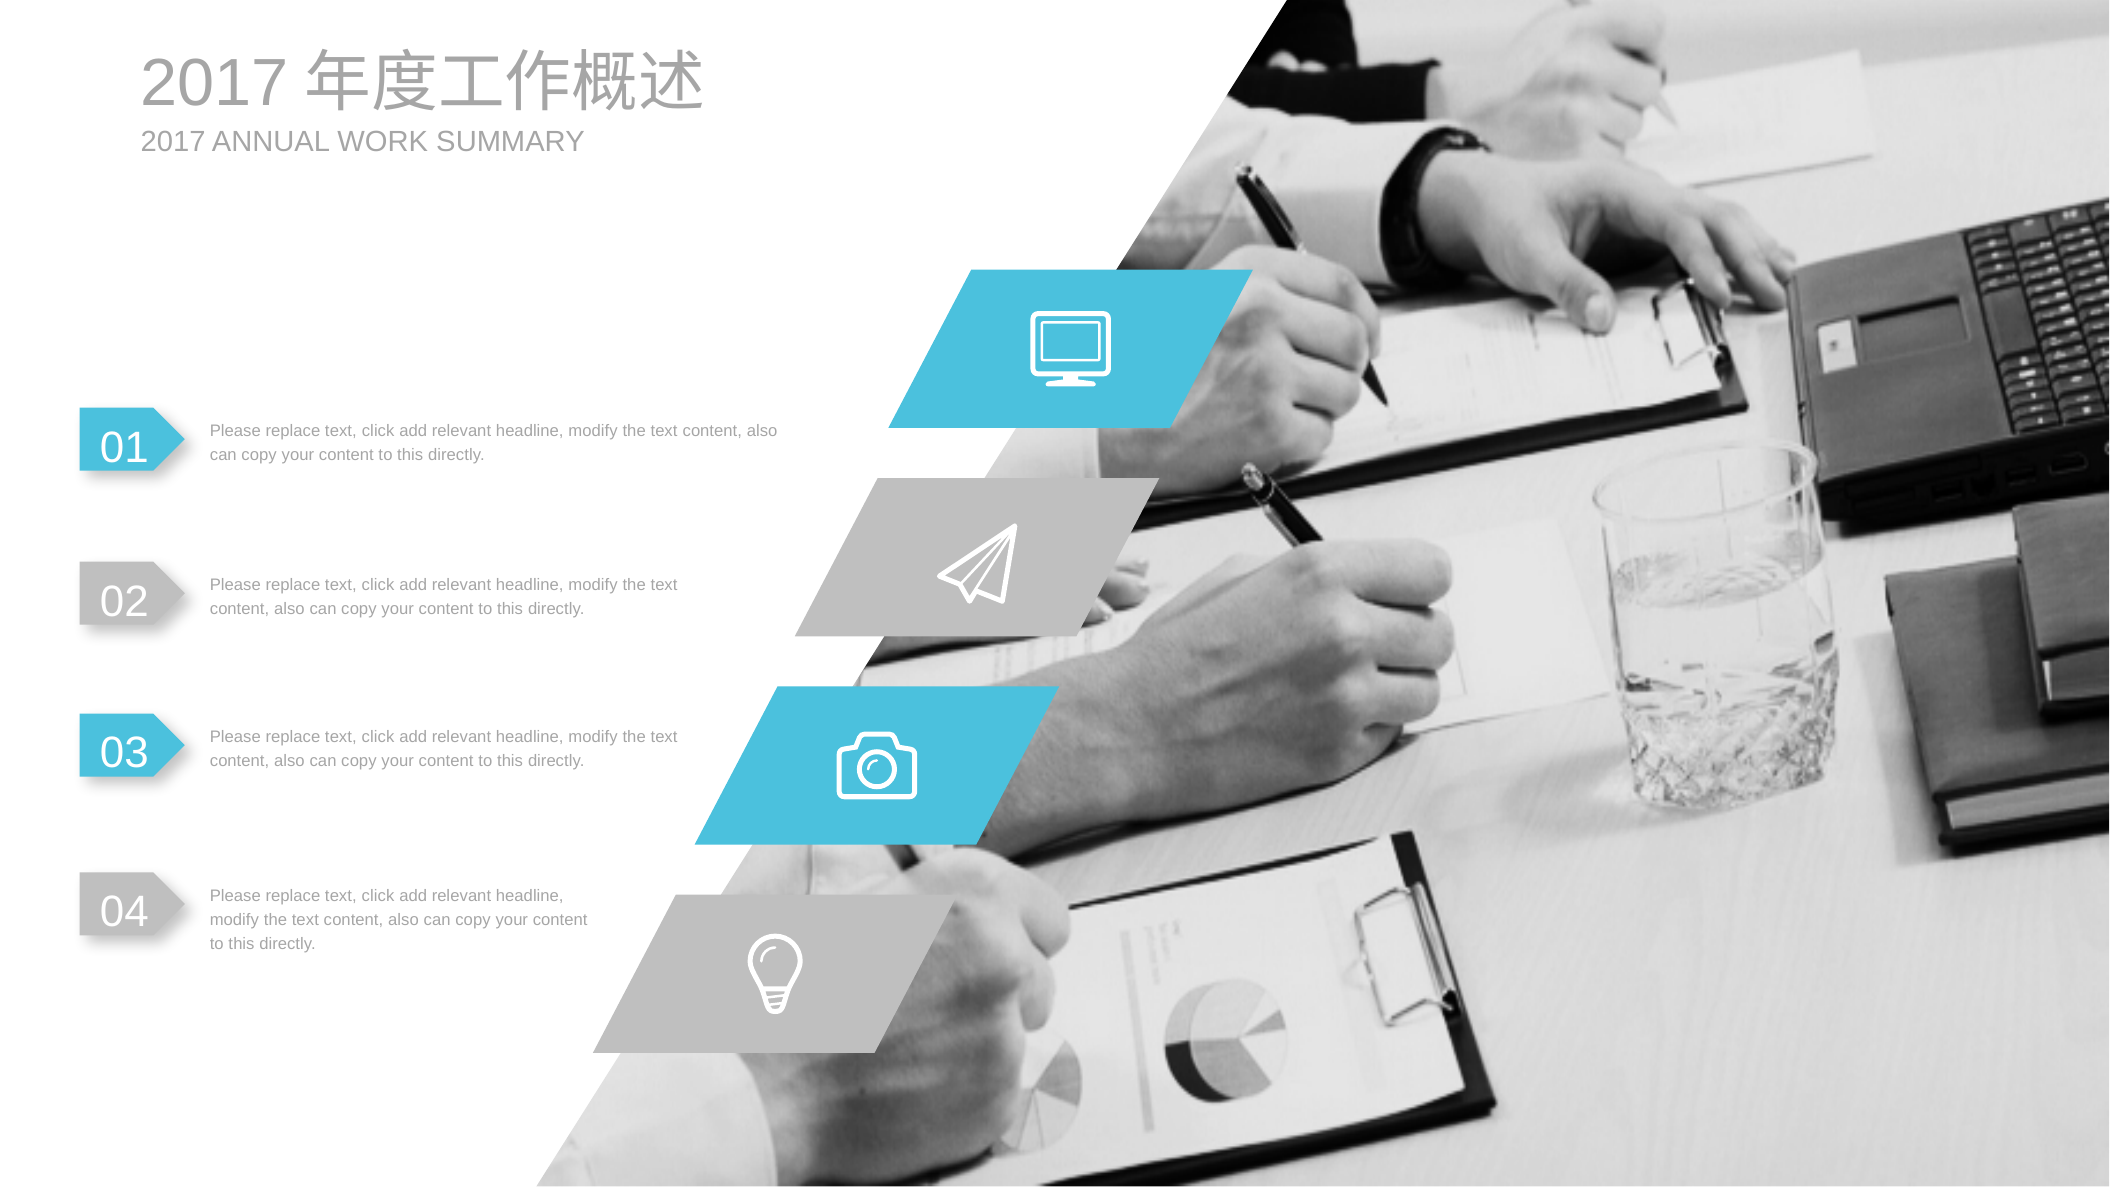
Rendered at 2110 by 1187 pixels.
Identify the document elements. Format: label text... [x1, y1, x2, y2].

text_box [592, 894, 958, 1053]
text_box 04 [78, 871, 187, 937]
text_box 01 [78, 406, 187, 472]
text_box 2017 ANNUAL WORK SUMMARY [140, 122, 602, 158]
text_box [888, 269, 1253, 428]
text_box Please replace text, click add relevant headline, modify the text content, also can copy your content to this directly. [193, 408, 803, 472]
text_box Please replace text, click add relevant headline, modify the text content, also can copy your content to this directly. [194, 562, 733, 626]
text_box 2017年度工作概述 [140, 38, 789, 119]
text_box Please replace text, click add relevant headline, modify the text content, also can copy your content to this directly. [194, 872, 618, 961]
text_box [534, 0, 2110, 1187]
text_box Please replace text, click add relevant headline, modify the text content, also can copy your content to this directly. [194, 714, 694, 778]
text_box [794, 478, 1160, 637]
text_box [694, 686, 1060, 845]
text_box 02 [78, 560, 187, 626]
text_box 03 [78, 712, 187, 778]
